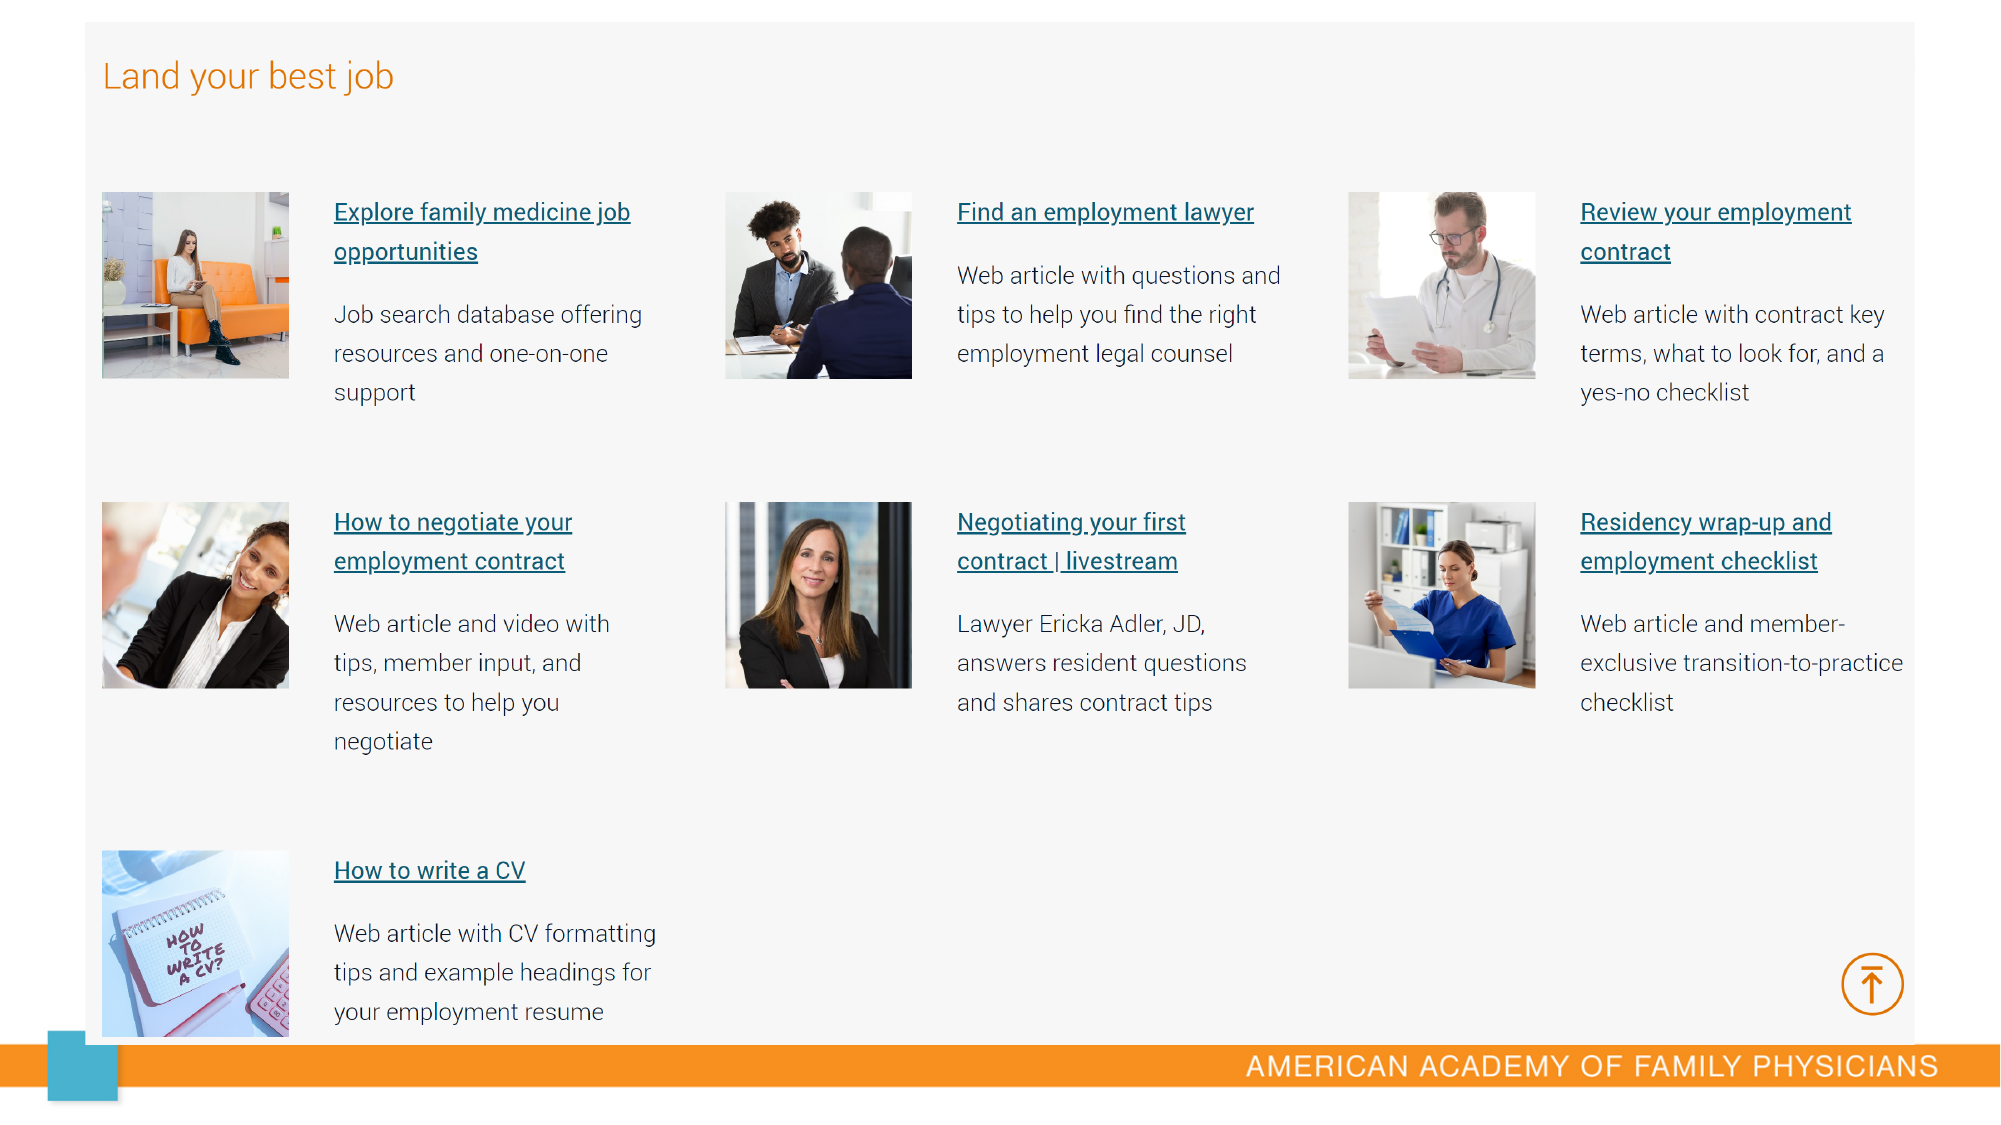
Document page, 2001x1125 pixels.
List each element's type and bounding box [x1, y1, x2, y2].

text_box [85, 22, 1915, 1045]
picture [0, 0, 2001, 1125]
